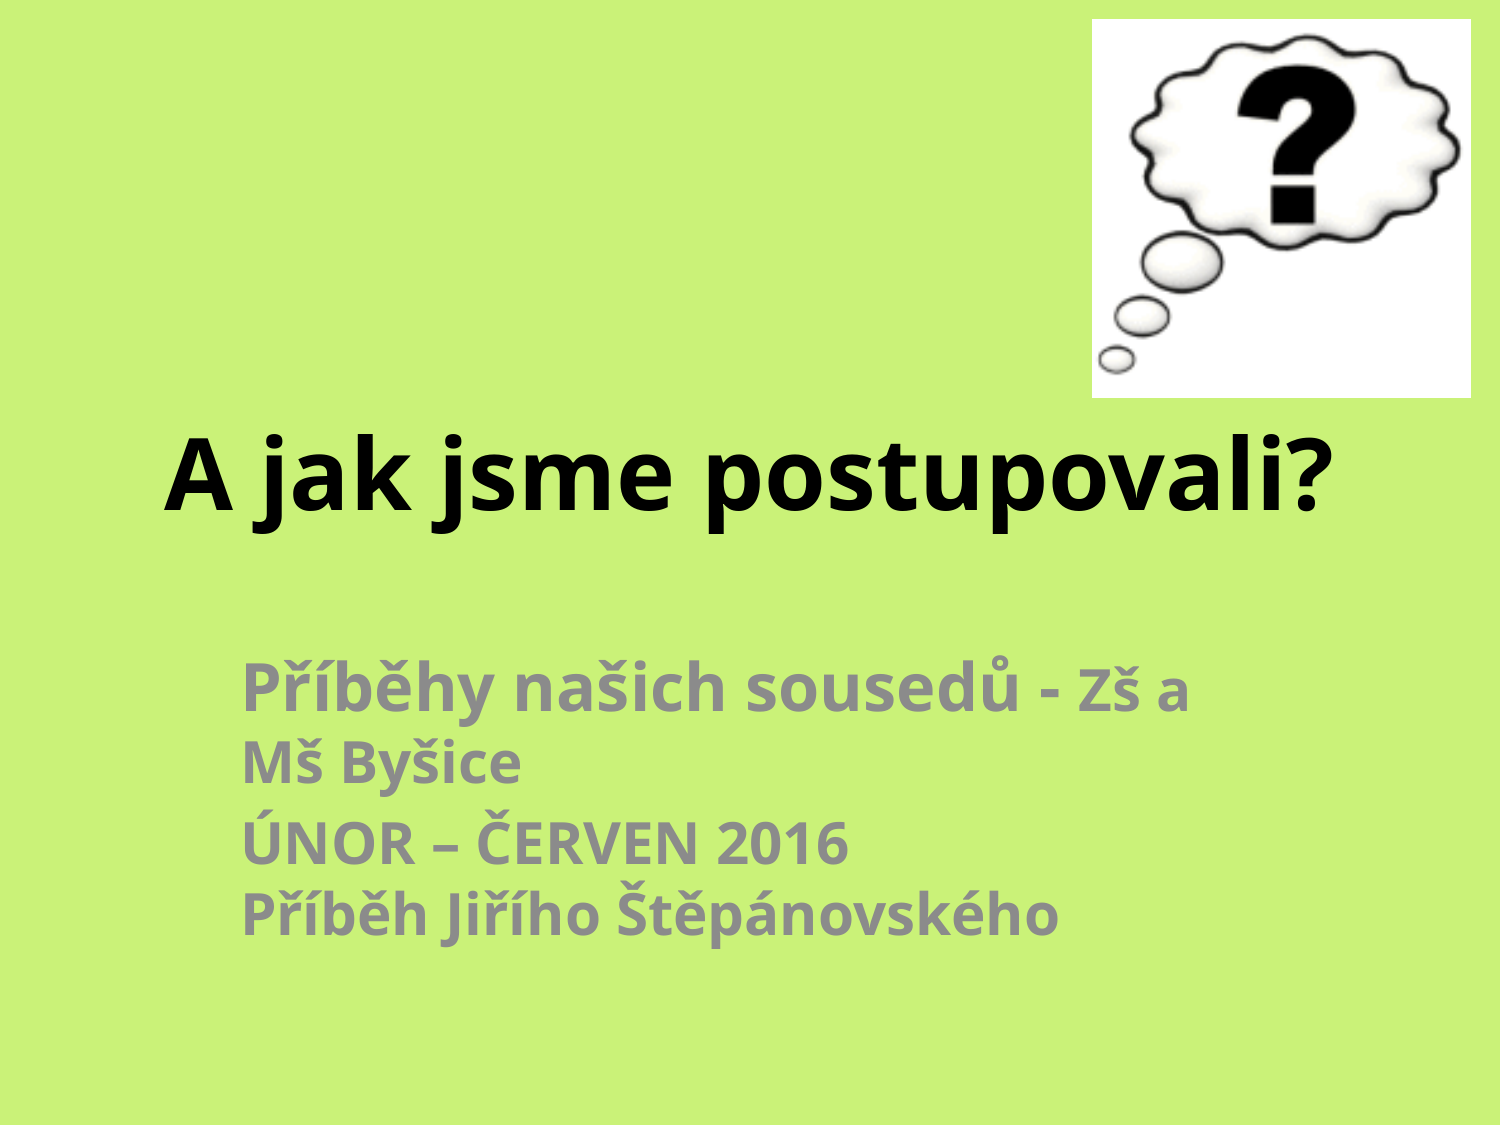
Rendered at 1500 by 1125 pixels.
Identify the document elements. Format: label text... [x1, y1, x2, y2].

subtitle Příběhy našich sousedů - Zš a Mš Byšice ÚNOR – ČERVEN 2016 Příběh Jiřího Štěpánovského [225, 637, 1275, 925]
title A jak jsme postupovali? [112, 349, 1388, 591]
picture [1092, 18, 1471, 398]
